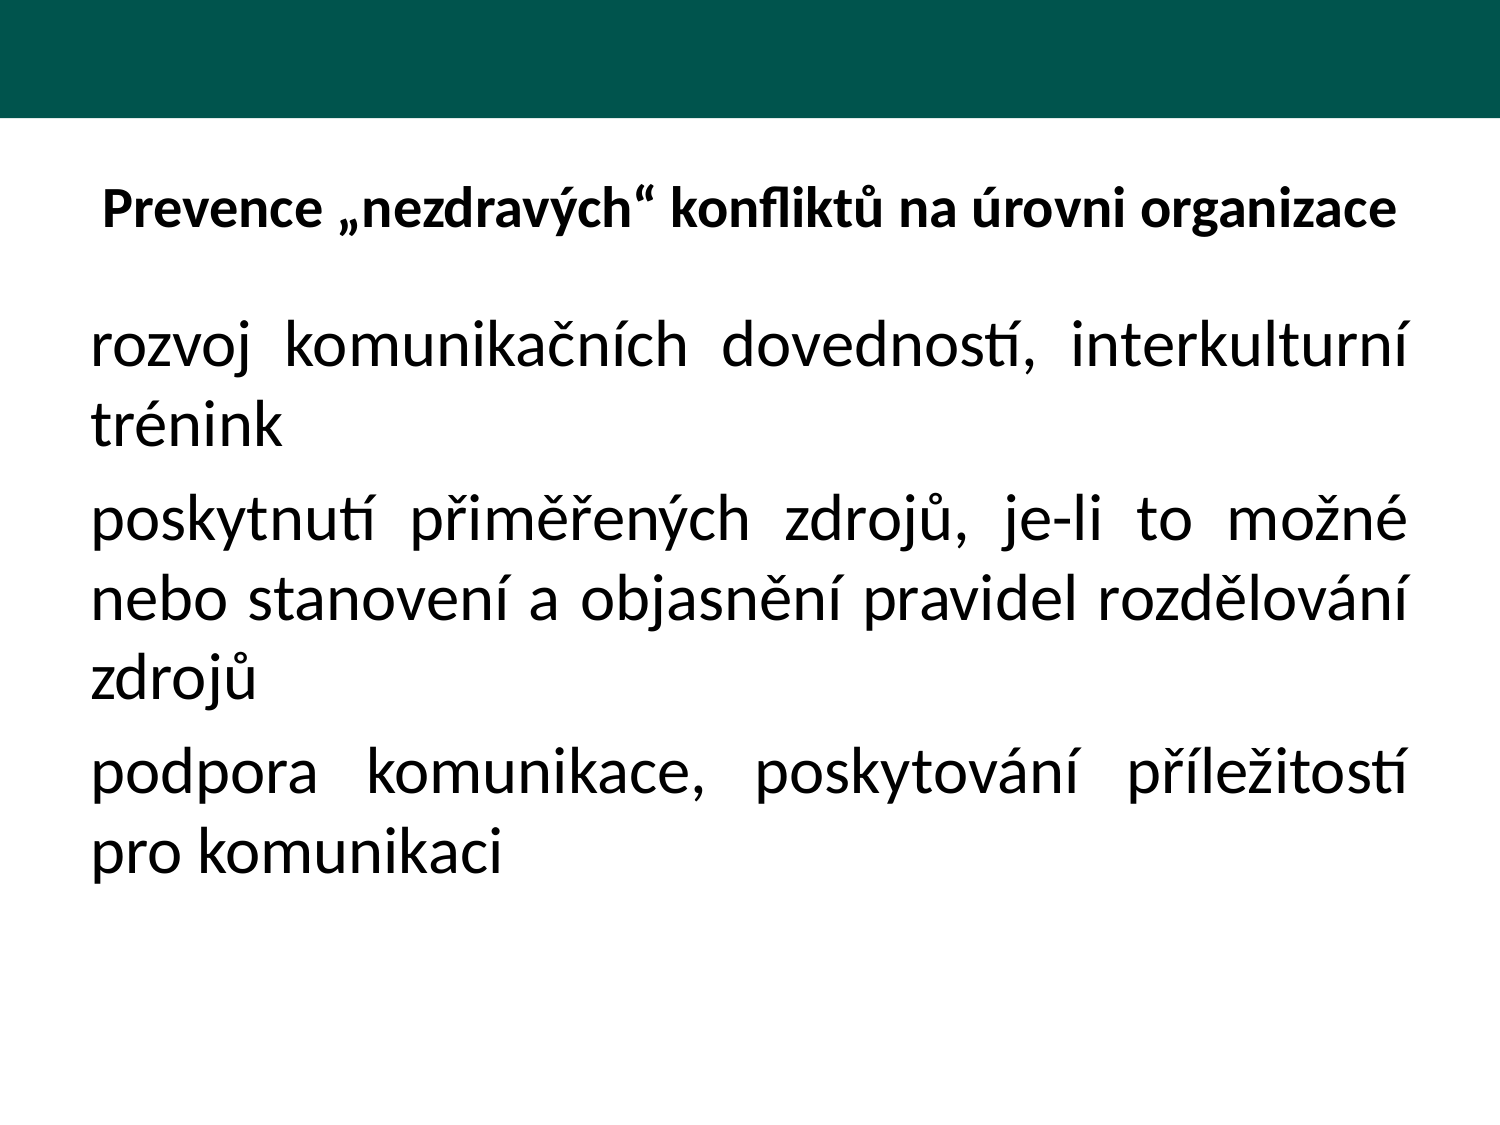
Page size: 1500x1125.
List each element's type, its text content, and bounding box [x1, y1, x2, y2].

text_box [0, 0, 1500, 120]
title Prevence „nezdravých“ konfliktů na úrovni organizace [74, 120, 1426, 263]
list rozvoj komunikačních dovedností, interkulturní trénink poskytnutí přiměřených zdrojů, je-li to možné nebo stanovení a objasnění pravidel rozdělování zdrojů podpora komunikace, poskytování příležitostí pro komunikaci [74, 292, 1426, 1036]
